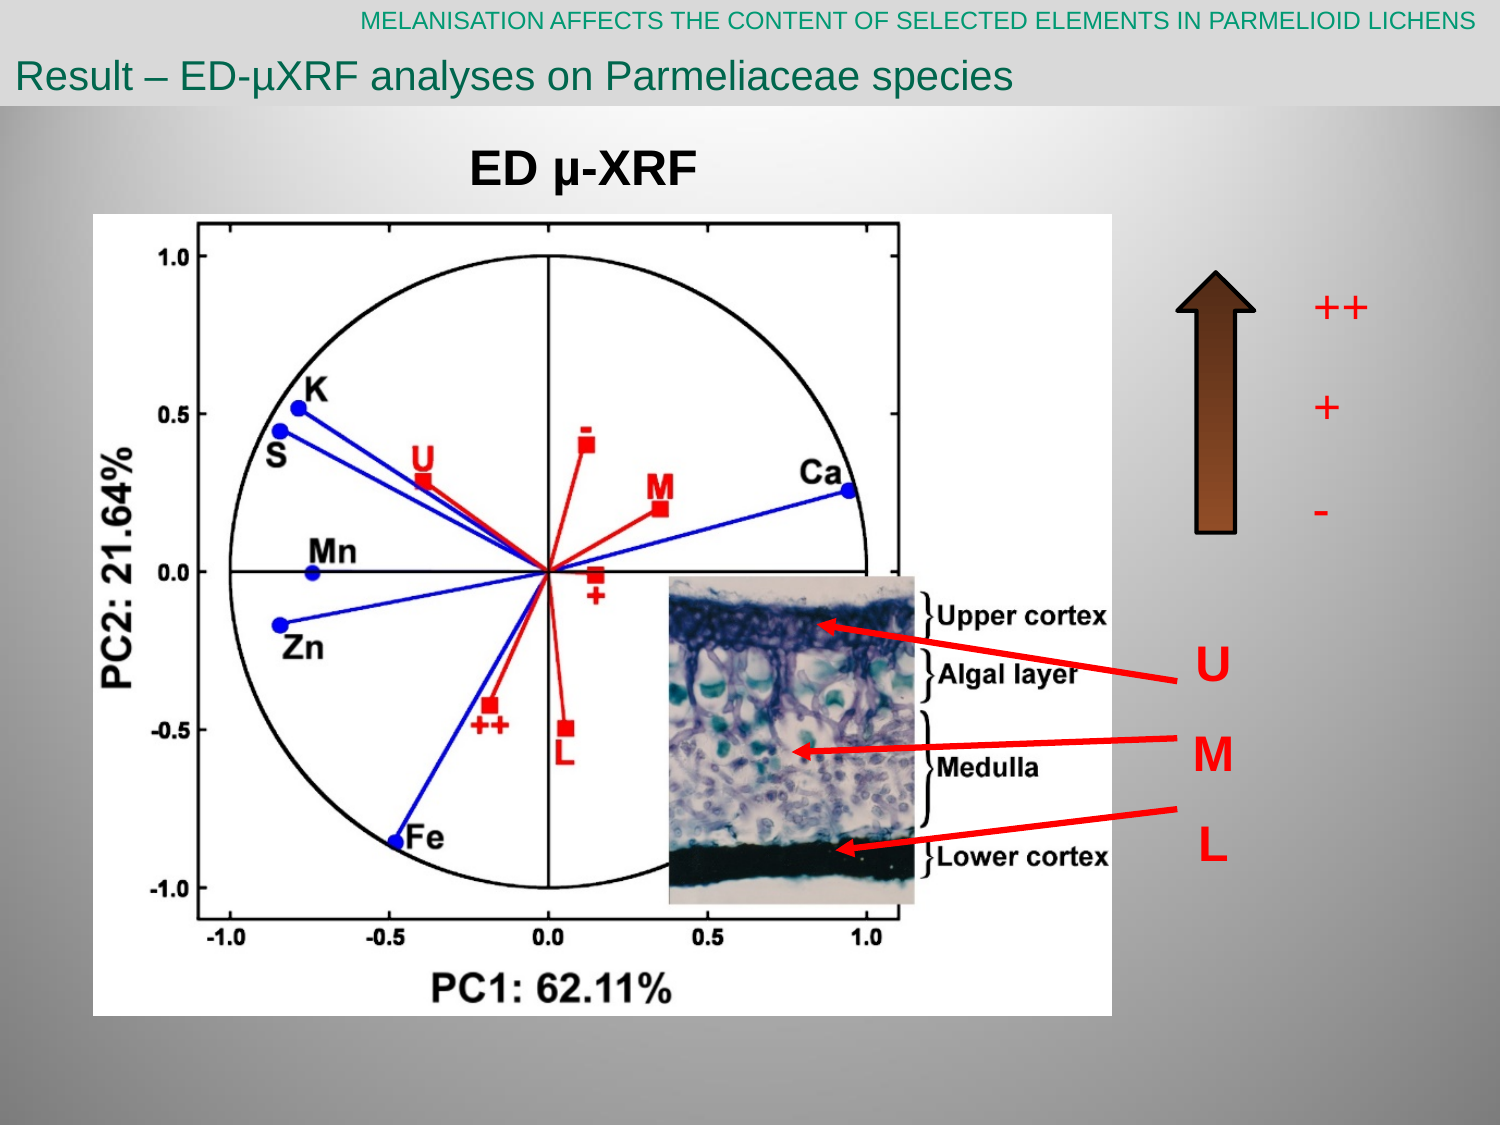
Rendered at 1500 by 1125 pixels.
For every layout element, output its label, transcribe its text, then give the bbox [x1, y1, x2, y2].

text_box + [1298, 367, 1400, 443]
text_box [816, 623, 1178, 682]
text_box U M L [1174, 594, 1252, 880]
text_box MELANISATION AFFECTS THE CONTENT OF SELECTED ELEMENTS IN PARMELIOID LICHENS [0, 0, 1500, 41]
picture [0, 106, 1500, 1125]
text_box - [1298, 467, 1400, 543]
text_box Result – ED-µXRF analyses on Parmeliaceae species [0, 41, 1500, 106]
text_box [1175, 270, 1257, 535]
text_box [835, 808, 1178, 851]
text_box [791, 737, 1178, 753]
text_box ED µ-XRF [454, 128, 727, 204]
text_box ++ [1298, 267, 1400, 342]
